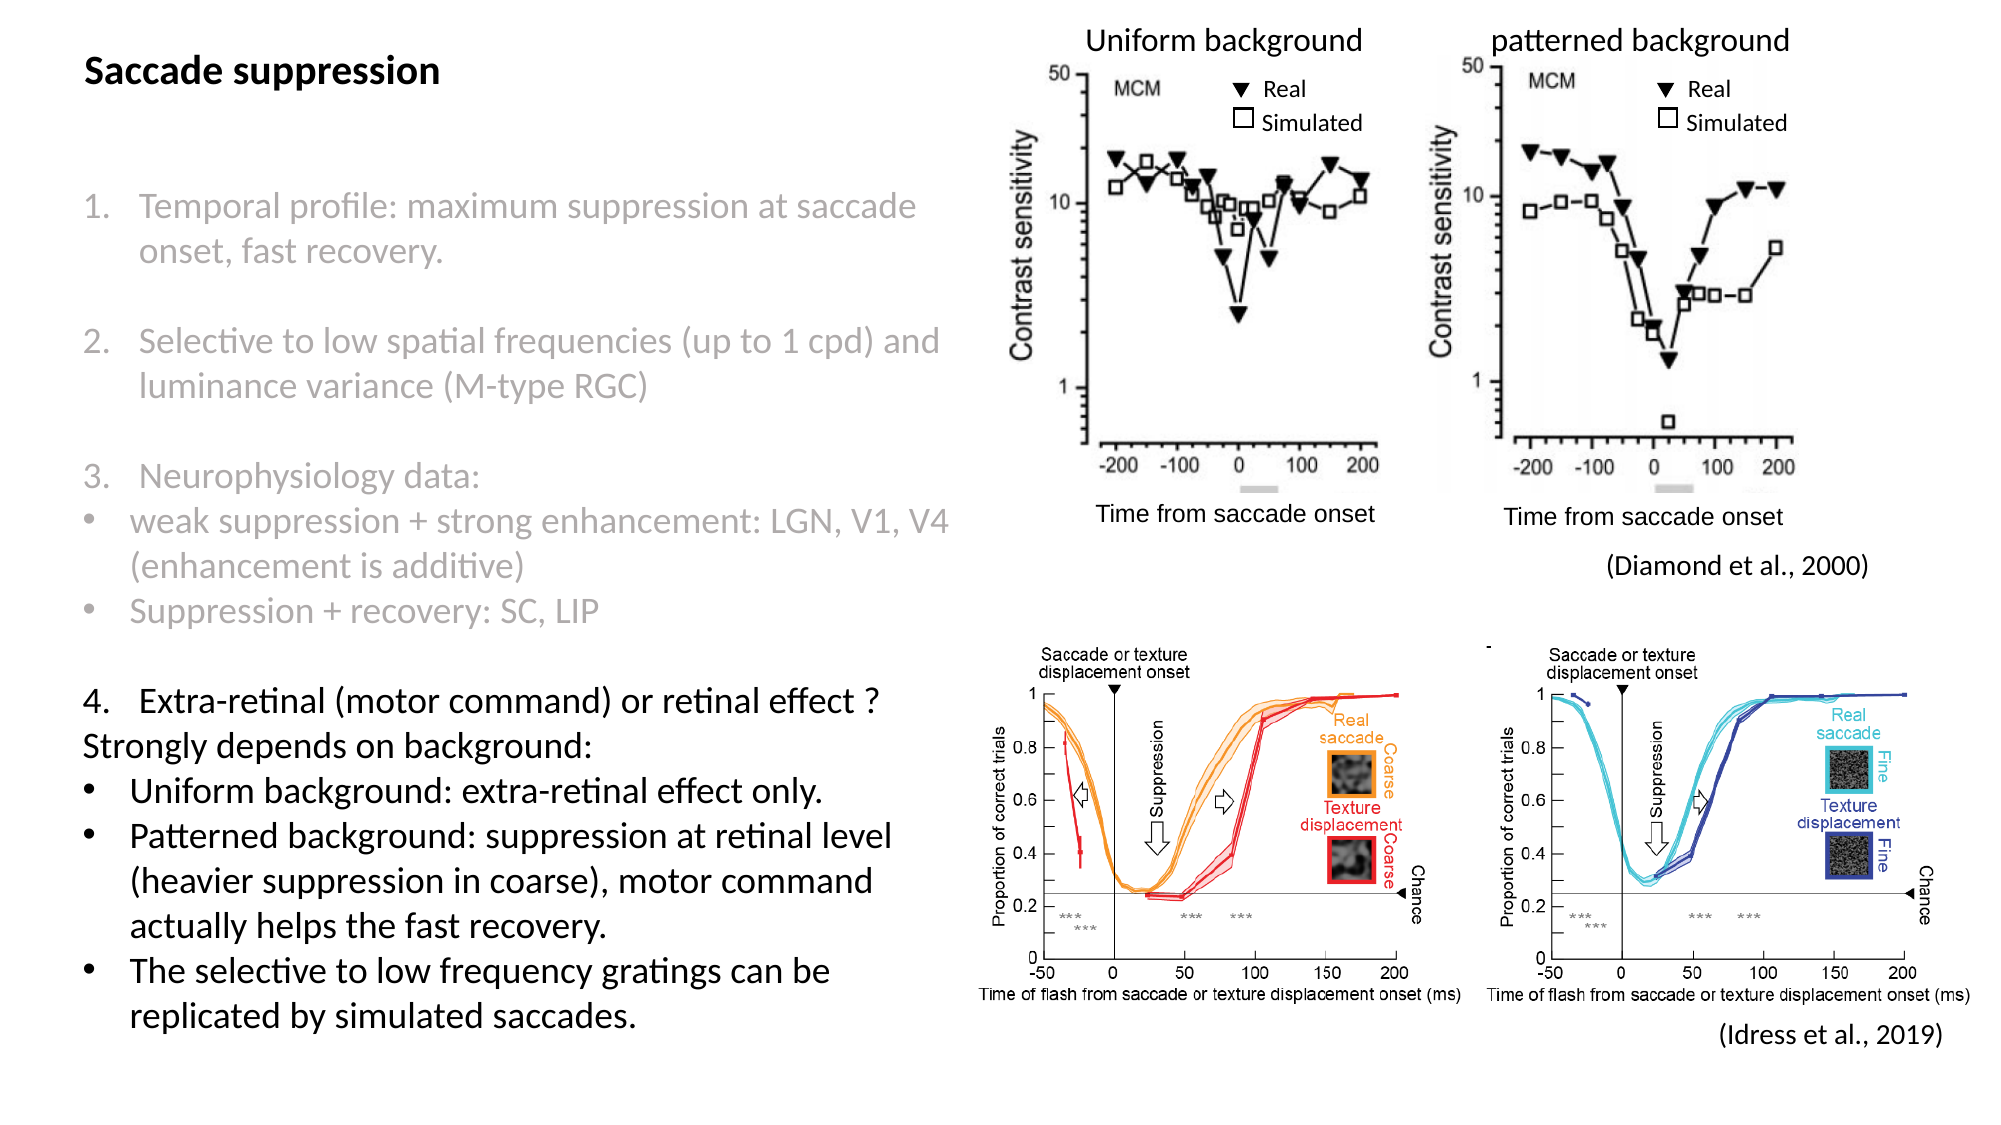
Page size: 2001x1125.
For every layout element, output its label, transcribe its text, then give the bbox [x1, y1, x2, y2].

text_box Temporal profile: maximum suppression at saccade onset, fast recovery. Selective to low spatial frequencies (up to 1 cpd) and luminance variance (M-type RGC) Neurophysiology data: weak suppression + strong enhancement: LGN, V1, V4 (enhancement is additive) Suppression + recovery: SC, LIP Extra-retinal (motor command) or retinal effect ? Strongly depends on background: Uniform background: extra-retinal effect only. Patterned background: suppression at retinal level (heavier suppression in coarse), motor command actually helps the fast recovery. The selective to low frequency gratings can be replicated by simulated saccades. [67, 173, 1001, 1089]
text_box Saccade suppression [69, 35, 457, 100]
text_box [974, 10, 1887, 589]
text_box (Idress et al., 2019) [1703, 1008, 1959, 1058]
picture [974, 646, 1972, 1008]
